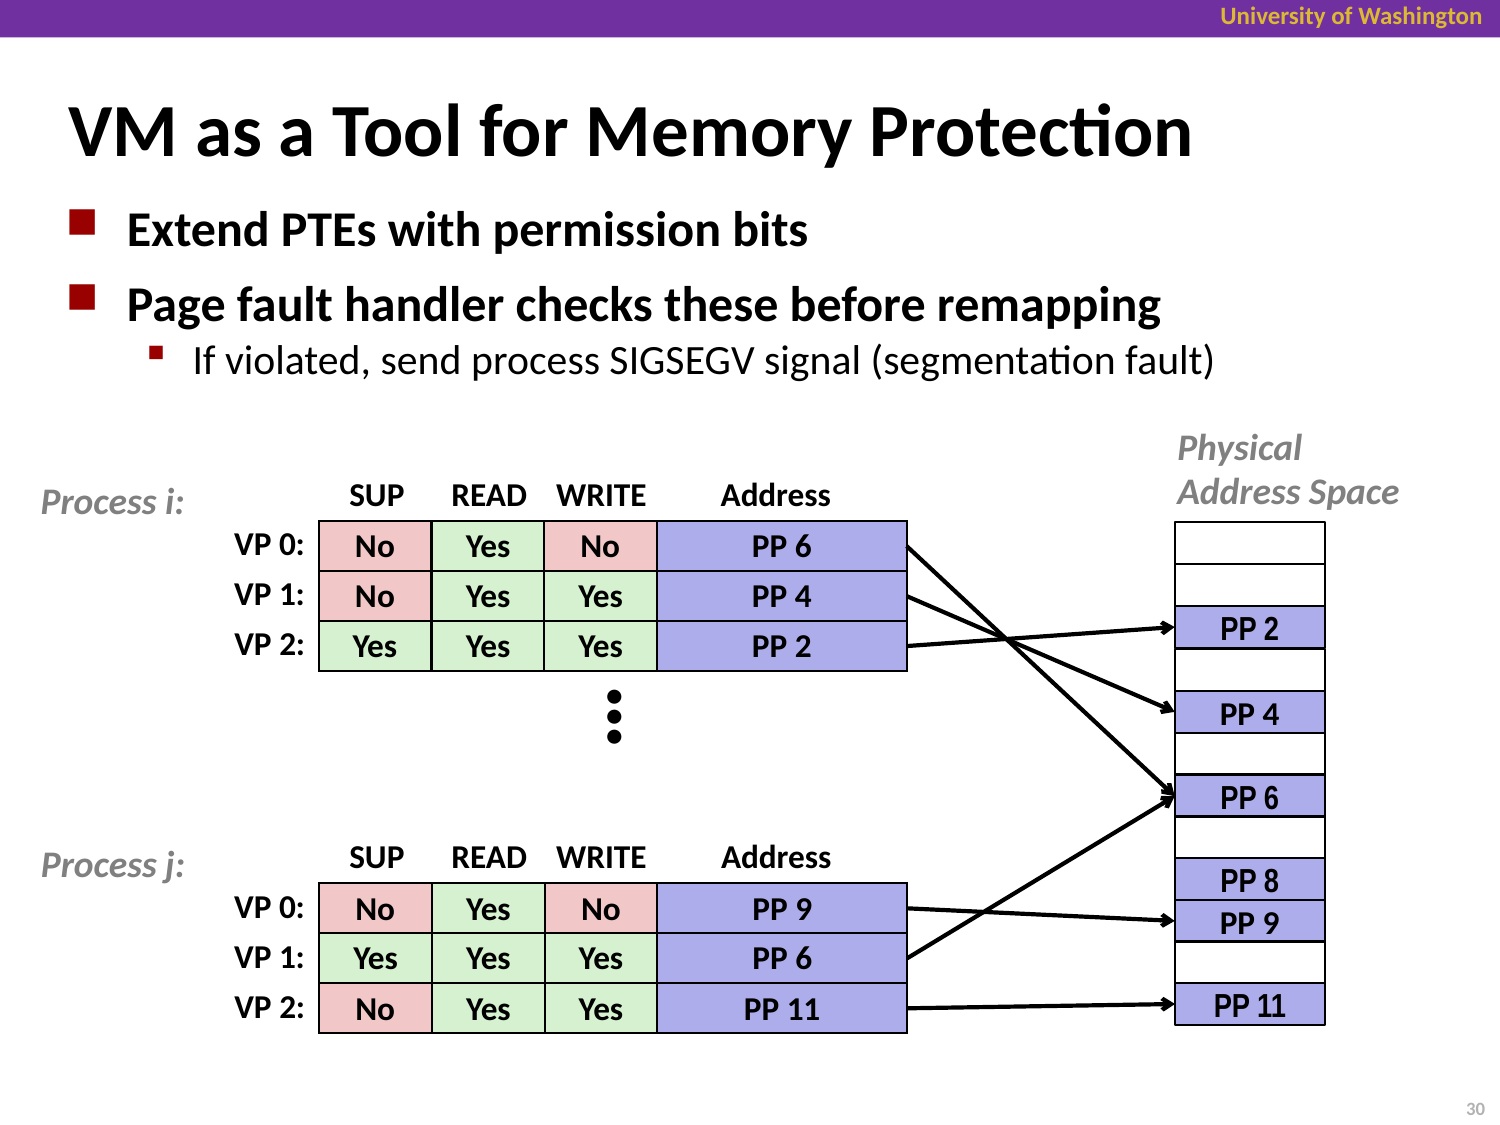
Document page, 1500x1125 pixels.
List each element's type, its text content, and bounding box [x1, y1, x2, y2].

text_box Yes [432, 883, 544, 933]
text_box Address [705, 471, 847, 521]
text_box No [321, 883, 432, 933]
text_box No [544, 883, 658, 933]
text_box VP 2: [219, 983, 321, 1034]
list Extend PTEs with permission bits Page fault handler checks these before remapping If violated, send process SIGSEGV signal (segmentation fault) [55, 198, 1419, 412]
text_box Address [706, 833, 847, 883]
text_box PP 8 [1181, 858, 1325, 899]
text_box Process i: [25, 475, 200, 530]
text_box PP 2 [657, 621, 900, 672]
text_box PP 4 [1181, 690, 1325, 732]
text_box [906, 545, 1175, 595]
text_box READ [436, 471, 541, 521]
text_box READ [436, 833, 541, 883]
text_box [1174, 521, 1325, 563]
text_box Process j: [25, 838, 201, 893]
text_box Yes [321, 933, 432, 983]
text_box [906, 653, 1175, 713]
text_box [1174, 940, 1325, 983]
text_box [1181, 732, 1325, 775]
text_box • • • [591, 683, 632, 758]
text_box Yes [544, 933, 658, 983]
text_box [906, 626, 1175, 647]
text_box VP 2: [219, 620, 318, 670]
text_box PP 9 [658, 883, 901, 933]
text_box [1181, 816, 1325, 858]
text_box [1181, 563, 1325, 606]
text_box Yes [318, 621, 432, 672]
text_box PP 11 [1174, 983, 1325, 1025]
text_box Yes [432, 621, 544, 672]
text_box No [318, 571, 432, 621]
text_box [906, 718, 1175, 795]
text_box No [318, 521, 432, 571]
text_box No [544, 521, 657, 571]
text_box Yes [544, 571, 657, 621]
text_box PP 4 [657, 571, 901, 621]
text_box Physical Address Space [1162, 417, 1438, 521]
text_box VP 1: [219, 933, 321, 983]
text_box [906, 1003, 1176, 1009]
text_box PP 6 [657, 521, 907, 571]
text_box No [321, 983, 432, 1034]
text_box PP 6 [658, 933, 908, 983]
title VM as a Tool for Memory Protection [53, 62, 1500, 192]
text_box Yes [544, 621, 657, 672]
text_box WRITE [541, 471, 662, 521]
text_box VP 1: [219, 570, 318, 620]
text_box PP 11 [658, 983, 908, 1034]
text_box SUP [334, 833, 420, 883]
text_box Yes [544, 983, 658, 1034]
text_box VP 0: [219, 520, 321, 570]
text_box PP 9 [1181, 899, 1325, 940]
text_box Yes [432, 933, 544, 983]
text_box VP 0: [219, 883, 321, 933]
text_box PP 6 [1181, 775, 1325, 816]
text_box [906, 795, 1175, 959]
text_box [1183, 648, 1325, 690]
text_box Yes [432, 571, 544, 621]
text_box PP 2 [1183, 606, 1325, 648]
text_box WRITE [541, 833, 662, 883]
text_box Yes [432, 521, 544, 571]
text_box SUP [334, 471, 420, 521]
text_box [906, 595, 1175, 626]
slide_number 30 [1400, 1077, 1500, 1125]
text_box Yes [432, 983, 544, 1034]
